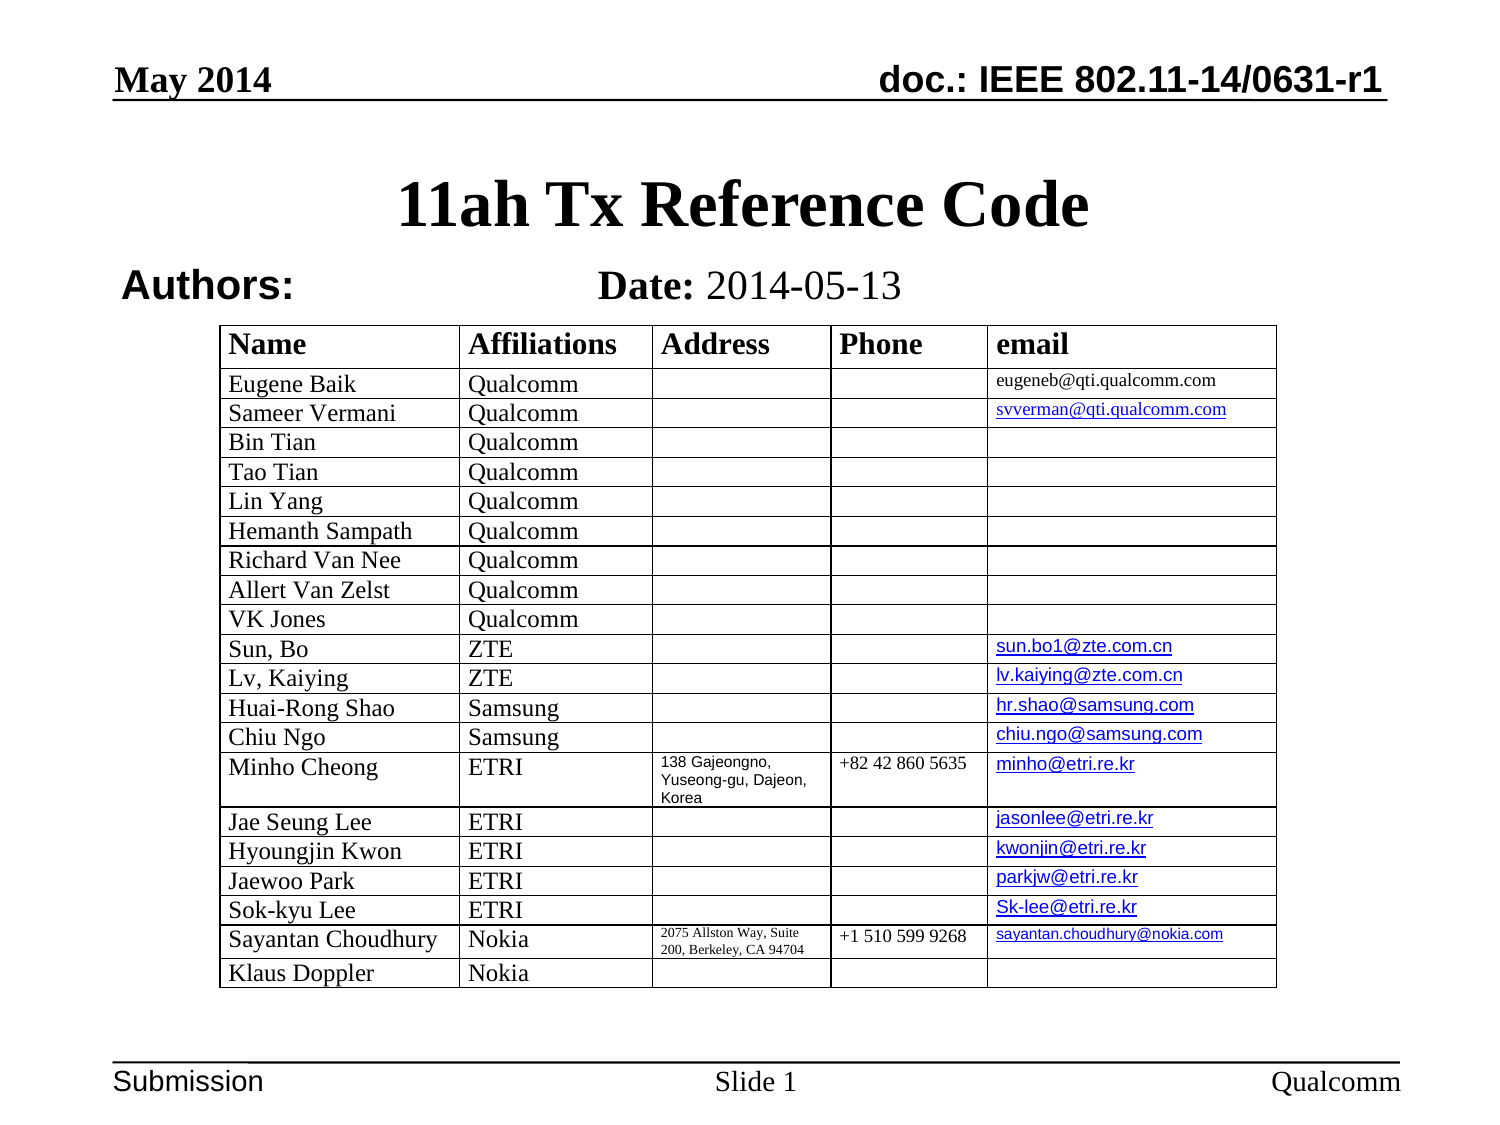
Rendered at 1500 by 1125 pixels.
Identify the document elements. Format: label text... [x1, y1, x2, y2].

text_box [208, 324, 1318, 1043]
title 11ah Tx Reference Code [62, 112, 1426, 288]
slide_number Slide 1 [714, 1061, 798, 1098]
footer Qualcomm [1060, 1061, 1402, 1098]
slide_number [114, 54, 274, 101]
list Date: 2014-05-13 [112, 249, 1388, 313]
text_box Authors: [105, 250, 344, 314]
